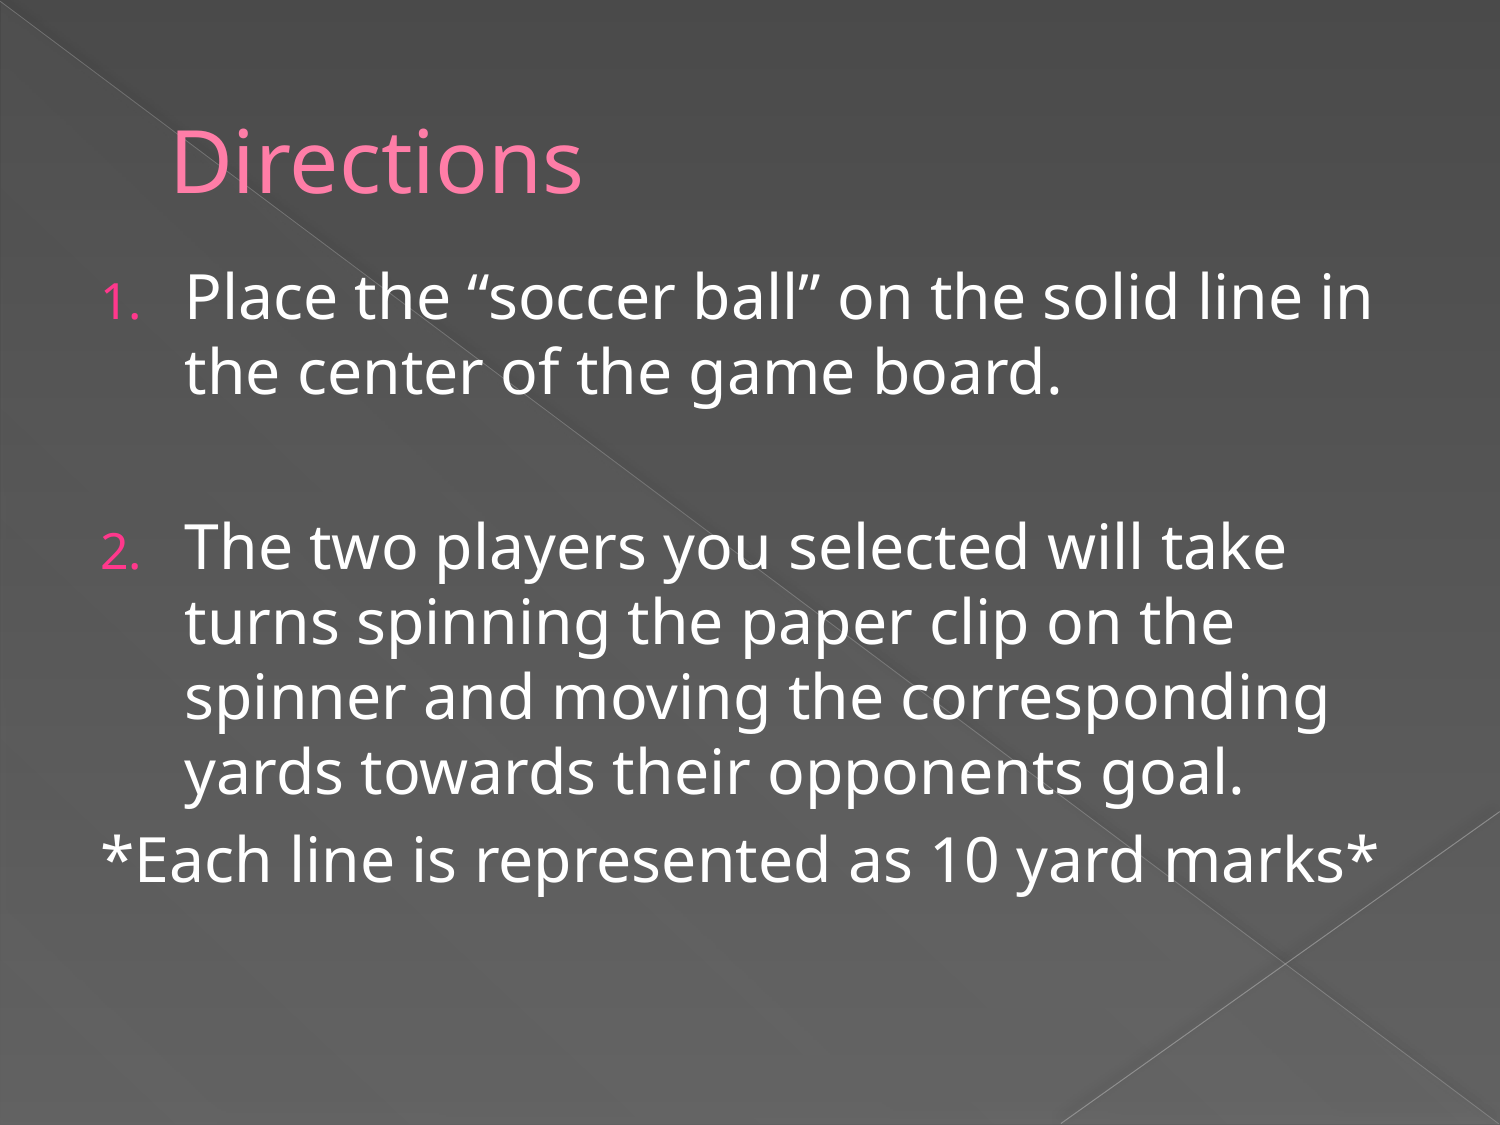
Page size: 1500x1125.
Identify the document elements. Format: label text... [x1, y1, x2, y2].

list Place the “soccer ball” on the solid line in the center of the game board. The two players you selected will take turns spinning the paper clip on the spinner and moving the corresponding yards towards their opponents goal. *Each line is represented as 10 yard marks* [75, 249, 1425, 1059]
title Directions [75, 43, 1425, 249]
